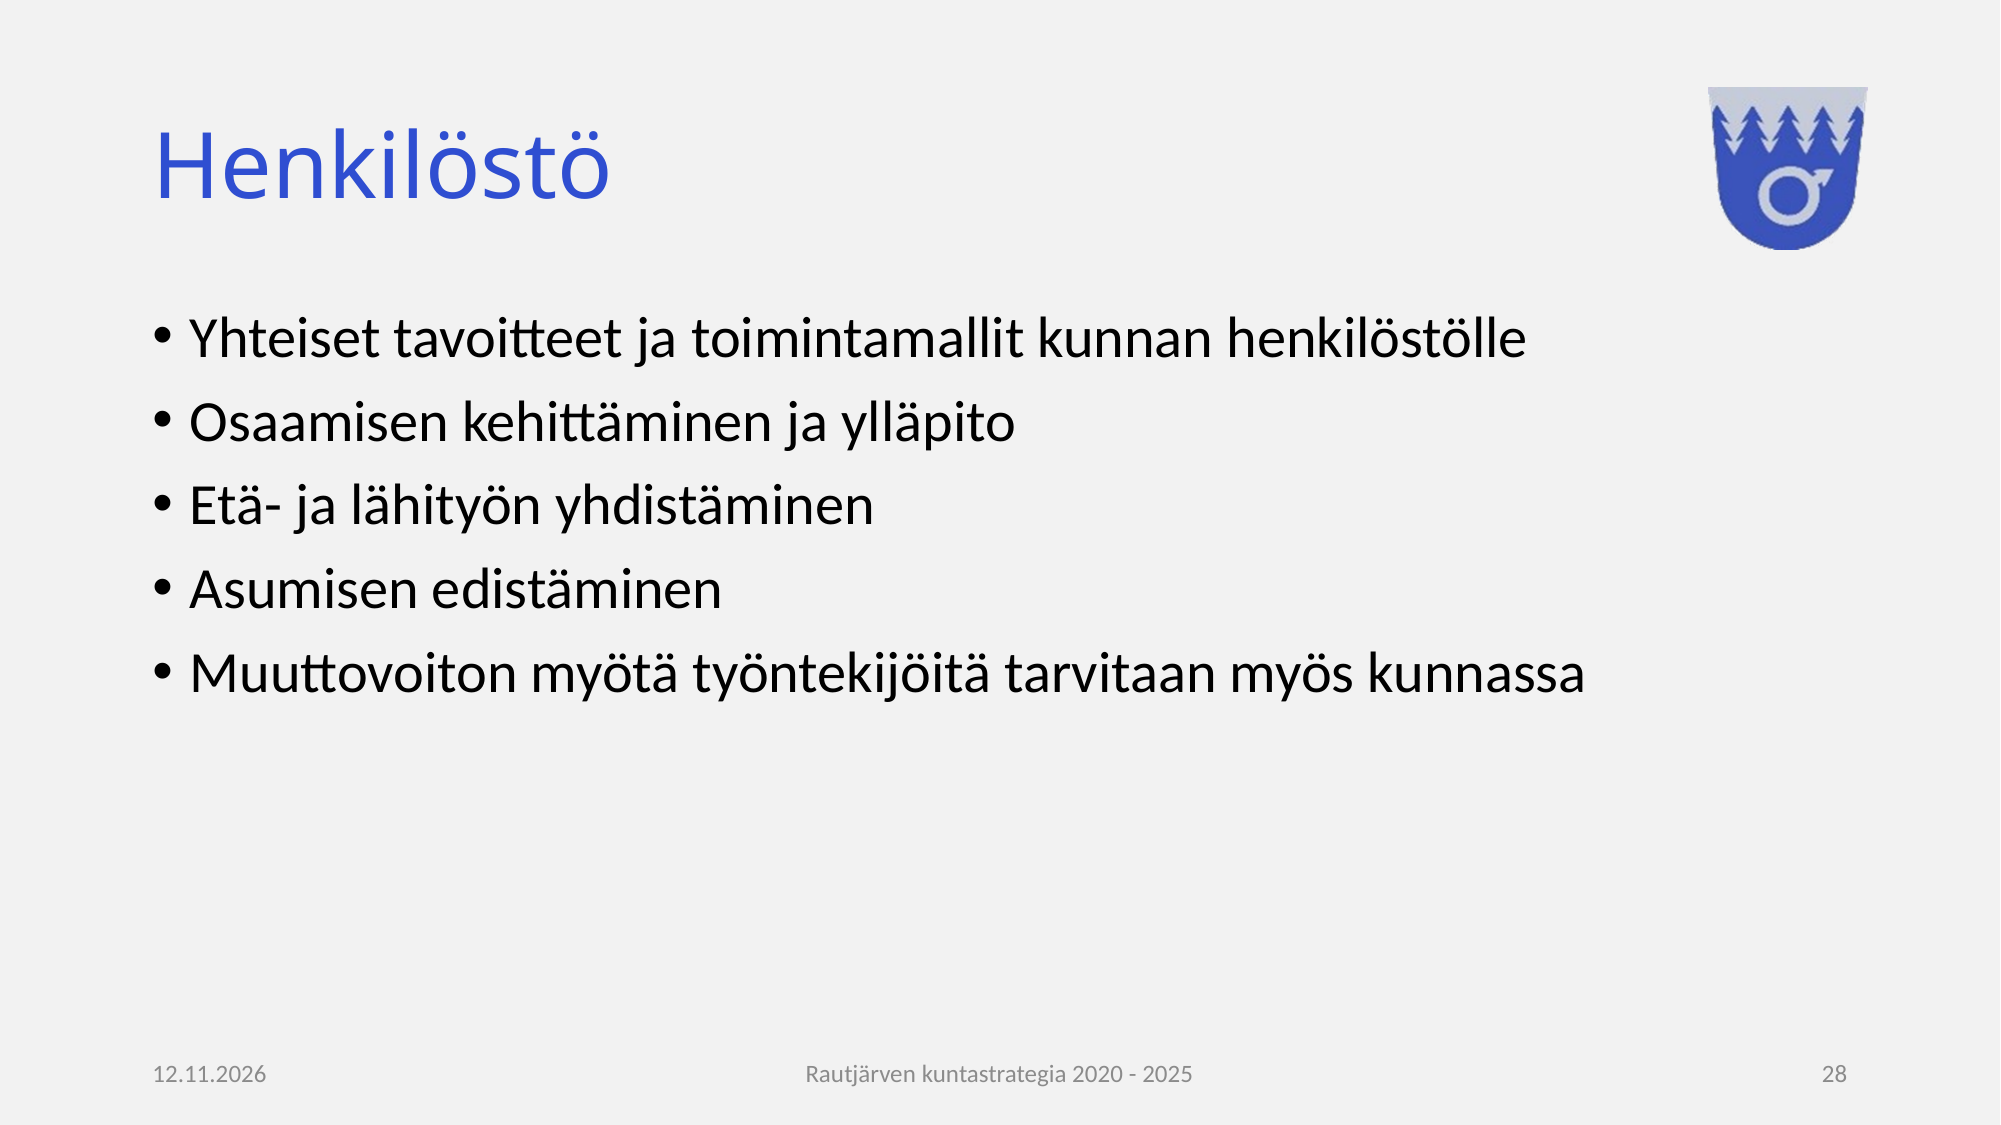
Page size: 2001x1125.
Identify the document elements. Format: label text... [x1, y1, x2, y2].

picture [1708, 87, 1868, 250]
slide_number 28 [1412, 1042, 1863, 1103]
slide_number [137, 1042, 588, 1103]
footer Rautjärven kuntastrategia 2020 - 2025 [662, 1042, 1338, 1103]
list Yhteiset tavoitteet ja toimintamallit kunnan henkilöstölle Osaamisen kehittäminen ja ylläpito Etä- ja lähityön yhdistäminen Asumisen edistäminen Muuttovoiton myötä työntekijöitä tarvitaan myös kunnassa [137, 299, 1863, 1014]
title Henkilöstö [137, 59, 1863, 278]
